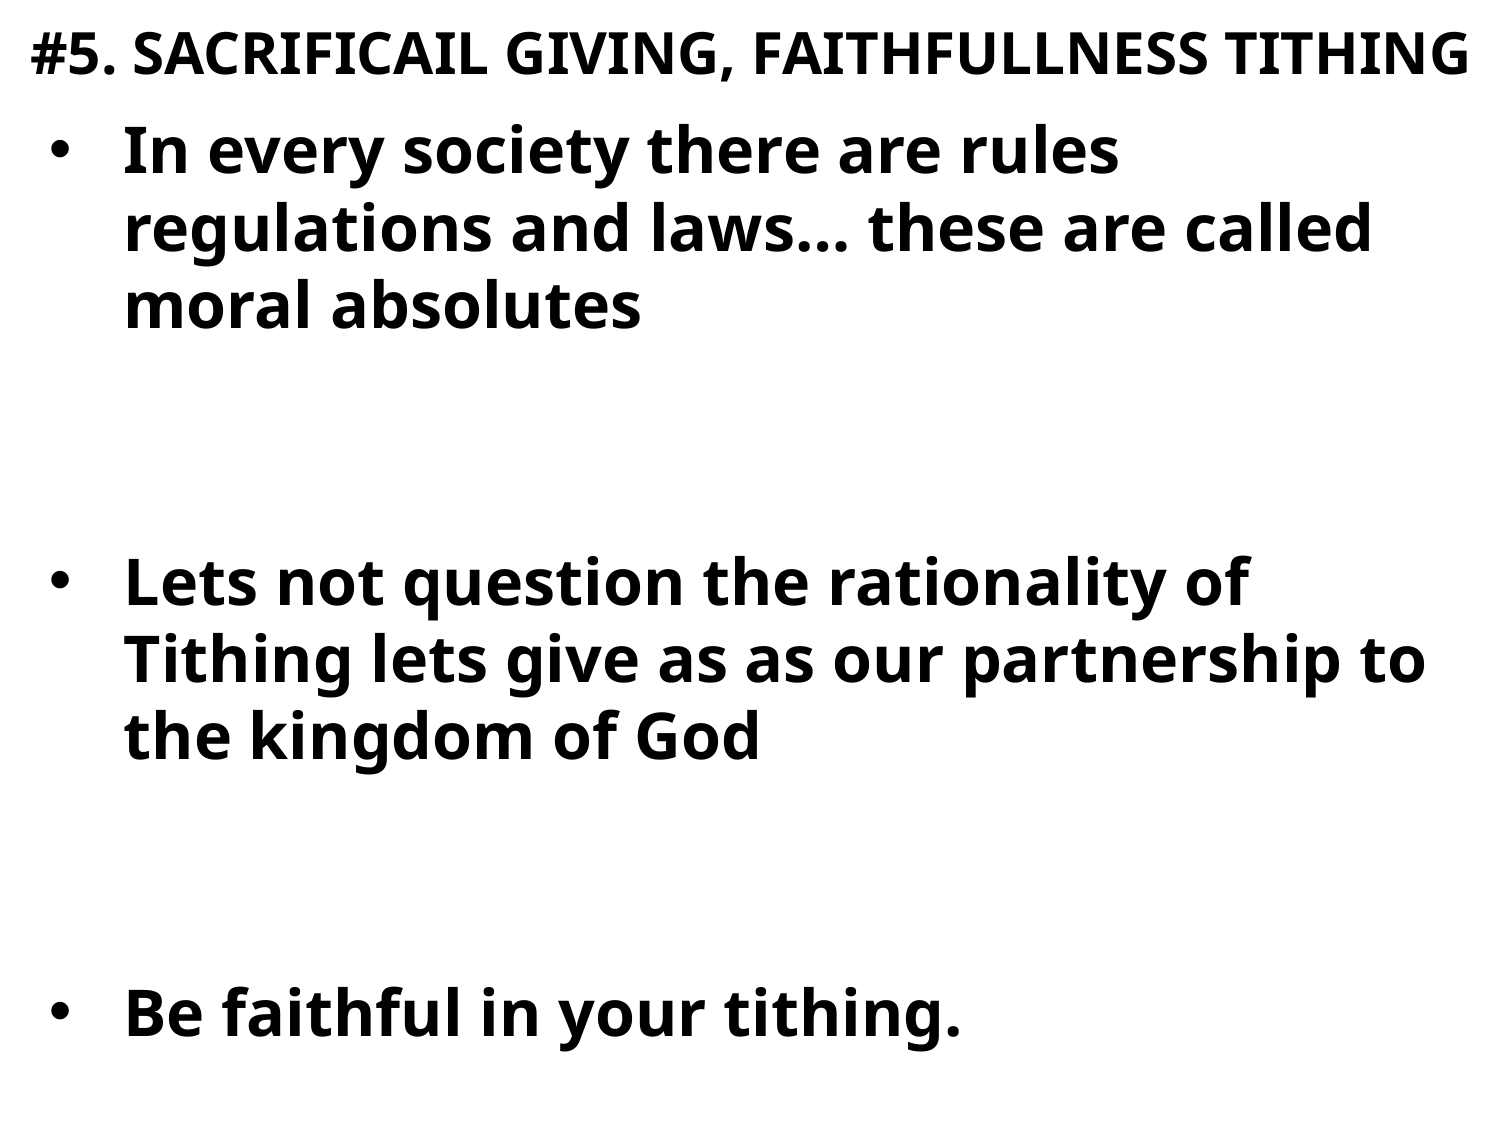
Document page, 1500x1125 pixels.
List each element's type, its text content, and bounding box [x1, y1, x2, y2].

subtitle In every society there are rules regulations and laws… these are called moral absolutes Lets not question the rationality of Tithing lets give as as our partnership to the kingdom of God Be faithful in your tithing. [40, 101, 1472, 1107]
title #5. SACRIFICAIL GIVING, FAITHFULLNESS TITHING [17, 0, 1500, 103]
